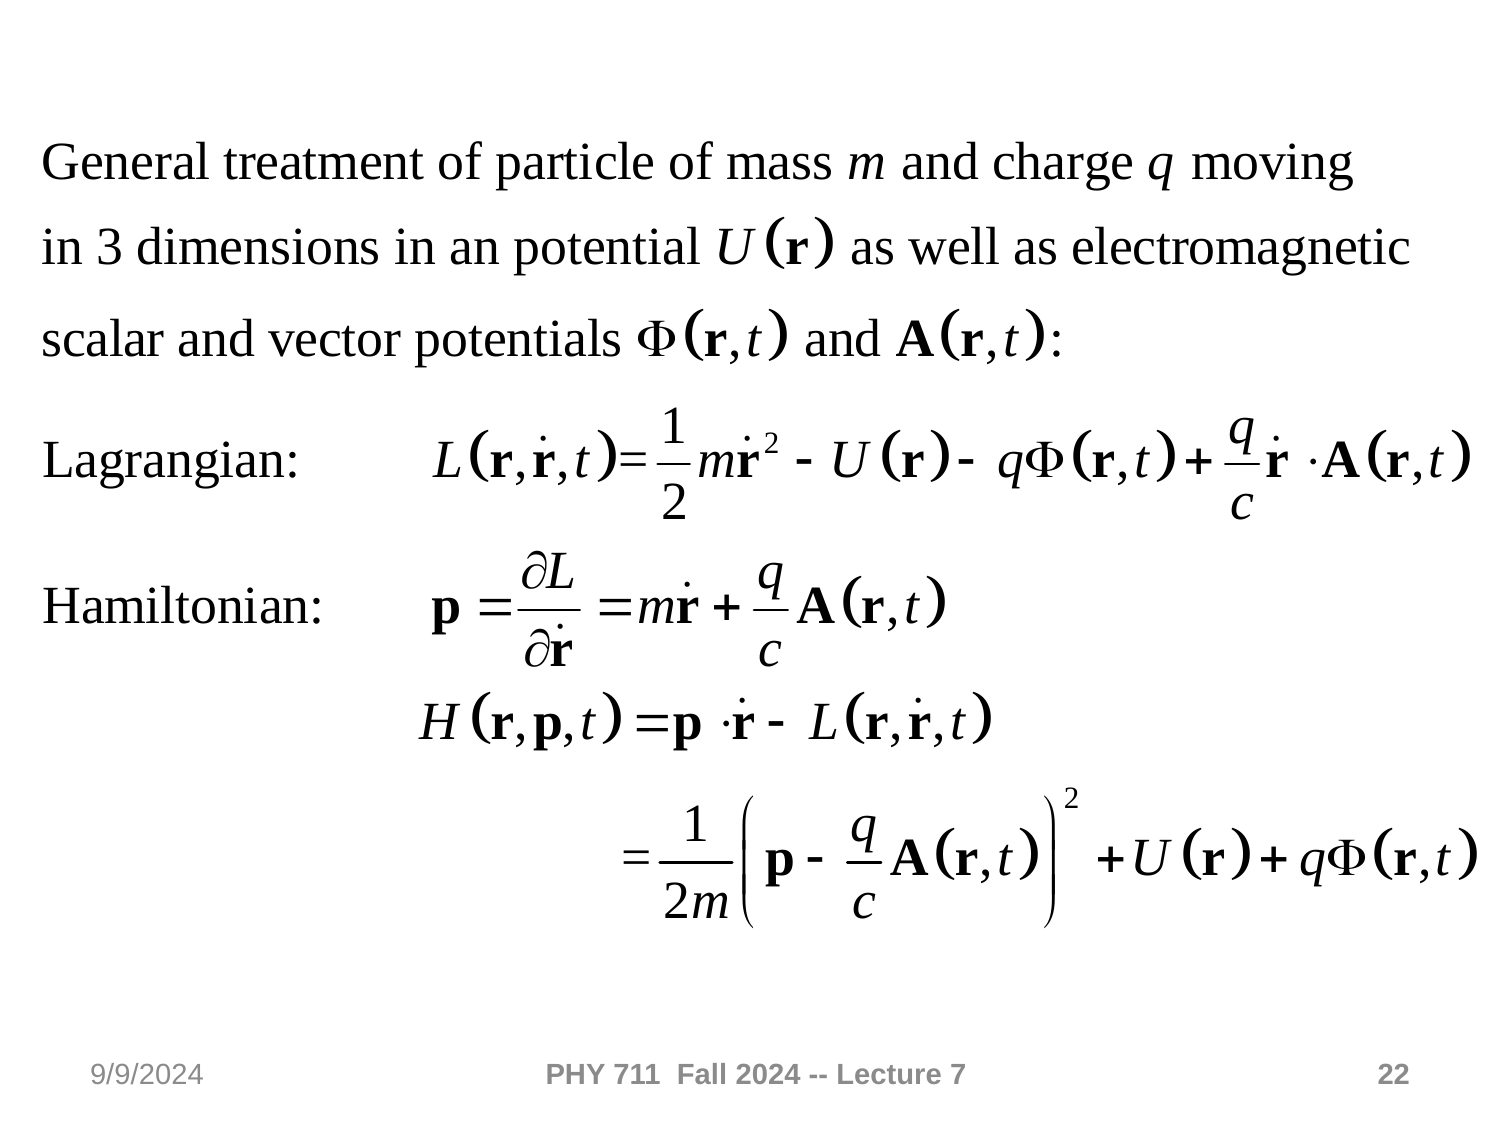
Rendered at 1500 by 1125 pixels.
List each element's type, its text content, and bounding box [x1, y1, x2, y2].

slide_number 22 [1074, 1042, 1425, 1103]
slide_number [75, 1042, 425, 1103]
footer PHY 711 Fall 2024 -- Lecture 7 [462, 1042, 1050, 1103]
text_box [37, 133, 1481, 938]
